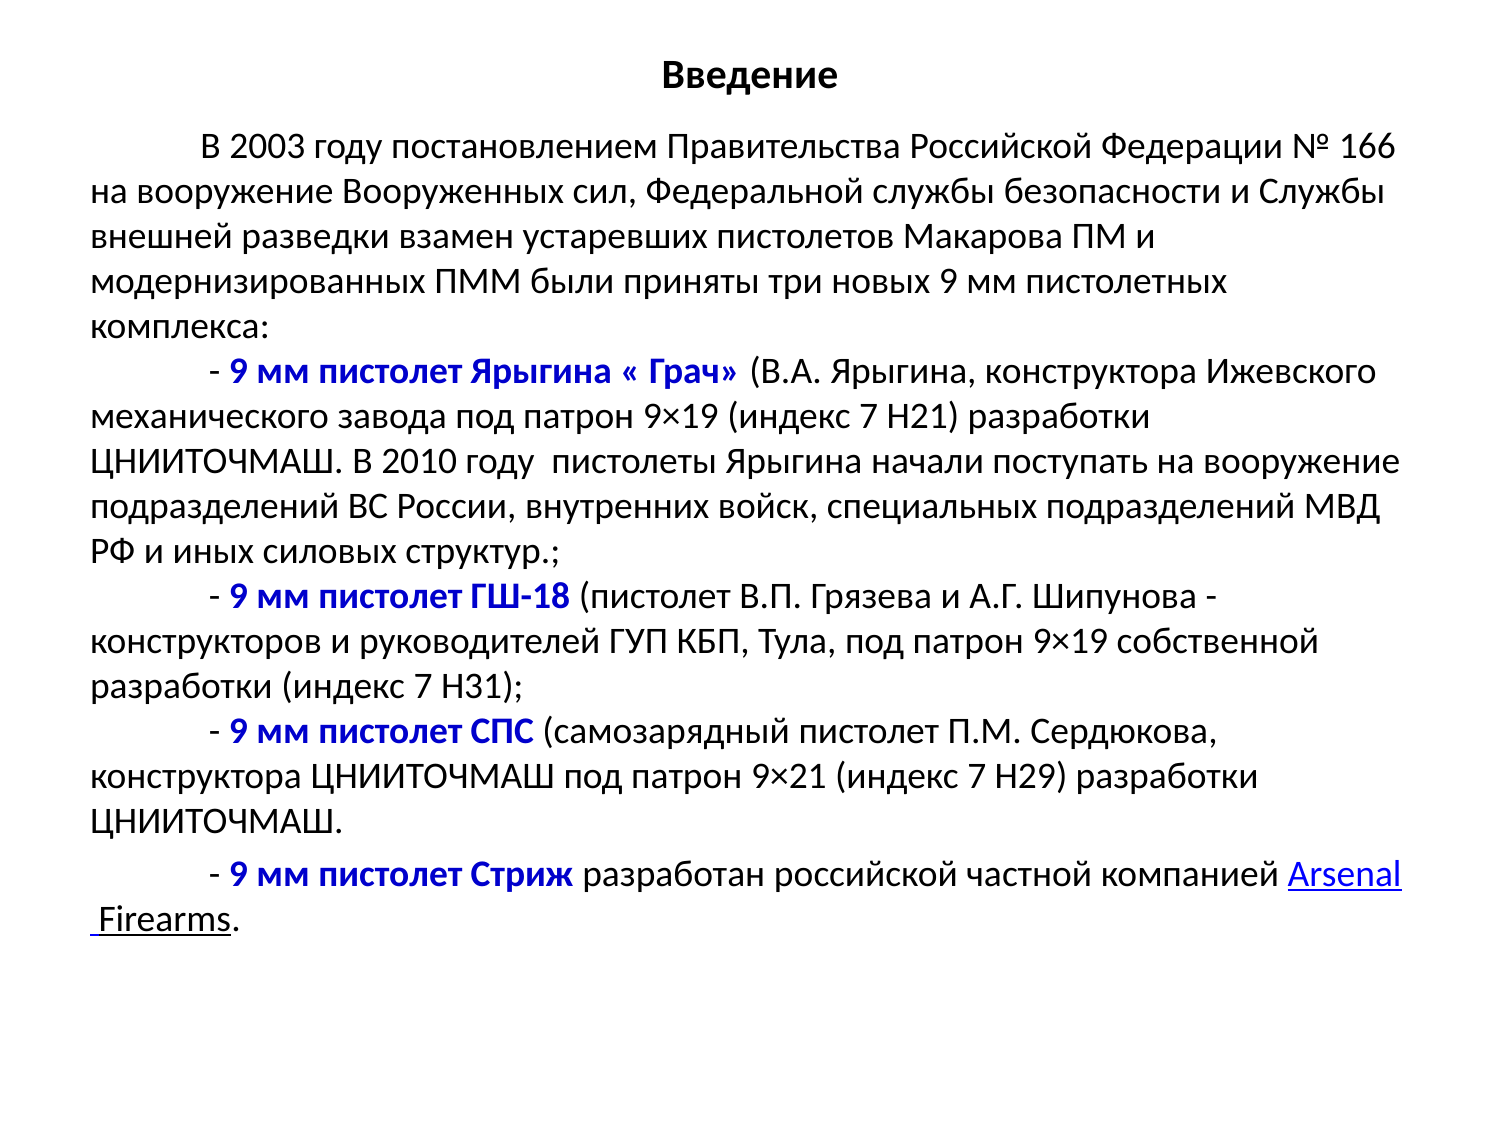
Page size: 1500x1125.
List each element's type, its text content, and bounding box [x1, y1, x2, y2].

title Введение [75, 30, 1425, 113]
list В 2003 году постановлением Правительства Российской Федерации № 166 на вооружение Вооруженных сил, Федеральной службы безопасности и Службы внешней разведки взамен устаревших пистолетов Макарова ПМ и модернизированных ПММ были приняты три новых 9 мм пистолетных комплекса: - 9 мм пистолет Ярыгина « Грач» (В.А. Ярыгина, конструктора Ижевского механического завода под патрон 9×19 (индекс 7 Н21) разработки ЦНИИТОЧМАШ. В 2010 году пистолеты Ярыгина начали поступать на вооружение подразделений ВС России, внутренних войск, специальных подразделений МВД РФ и иных силовых структур.; - 9 мм пистолет ГШ-18 (пистолет В.П. Грязева и А.Г. Шипунова - конструкторов и руководителей ГУП КБП, Тула, под патрон 9×19 собственной разработки (индекс 7 Н31); - 9 мм пистолет СПС (самозарядный пистолет П.М. Сердюкова, конструктора ЦНИИТОЧМАШ под патрон 9×21 (индекс 7 Н29) разработки ЦНИИТОЧМАШ. - 9 мм пистолет Стриж разработан российской частной компанией Arsenal Firearms. [75, 113, 1425, 1035]
